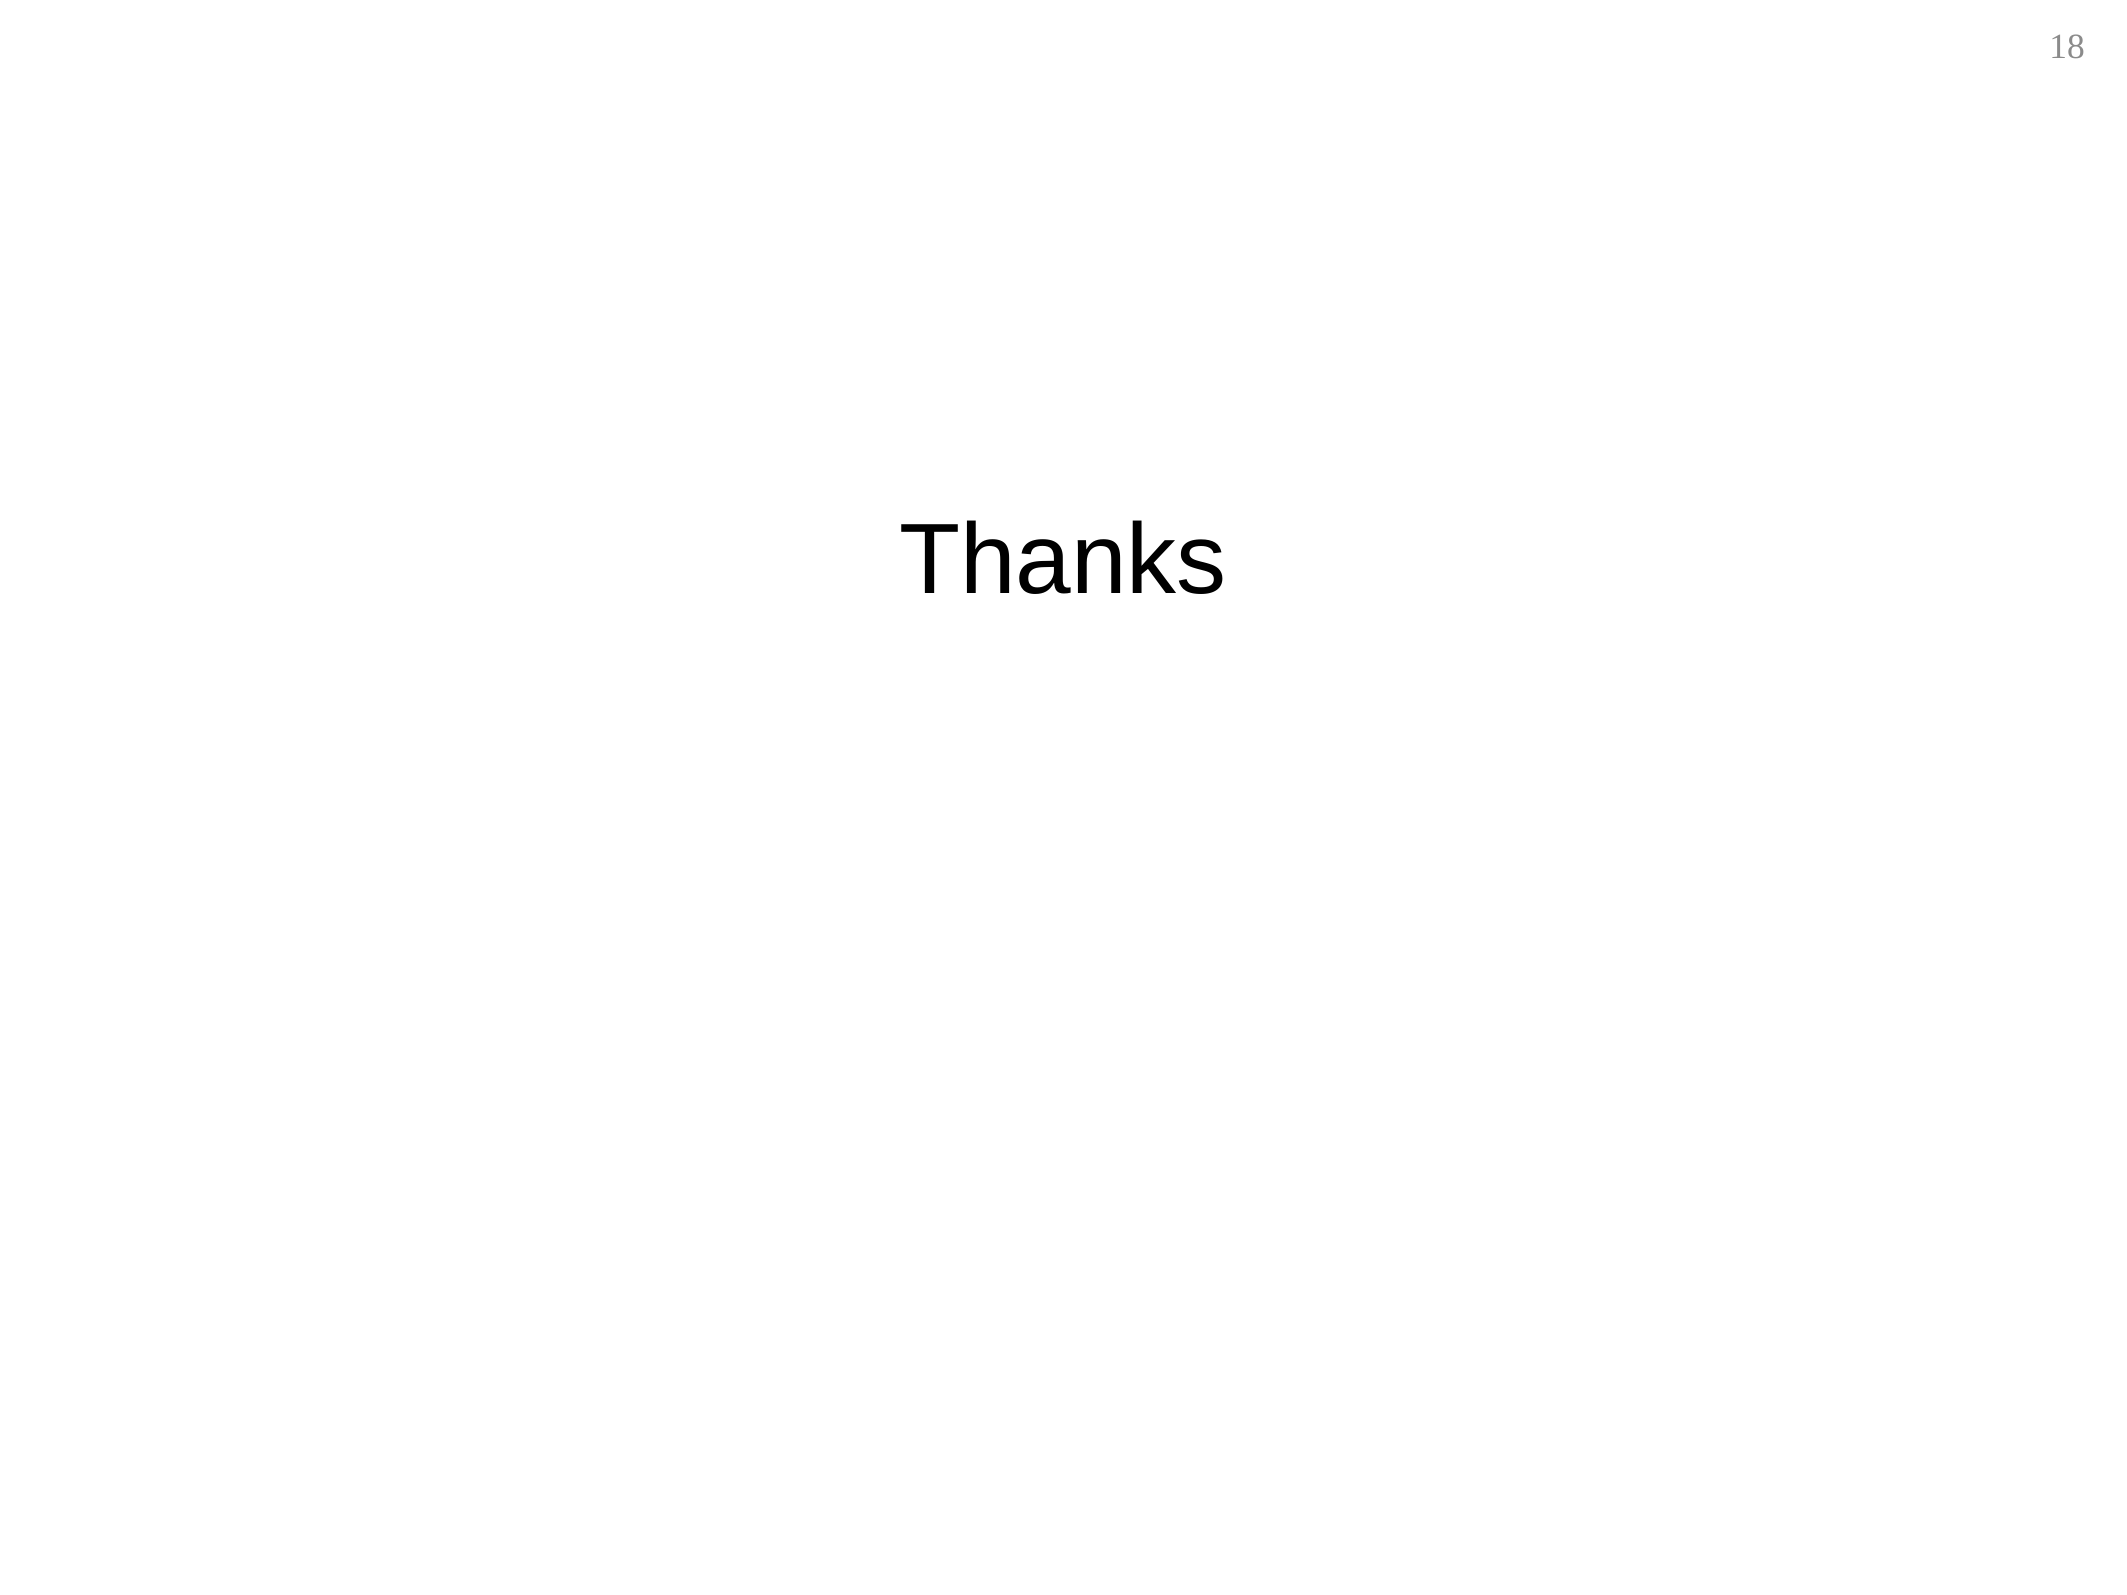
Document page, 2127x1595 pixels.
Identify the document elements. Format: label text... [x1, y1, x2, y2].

title Thanks [118, 383, 2008, 739]
slide_number 17 [2008, 0, 2126, 89]
